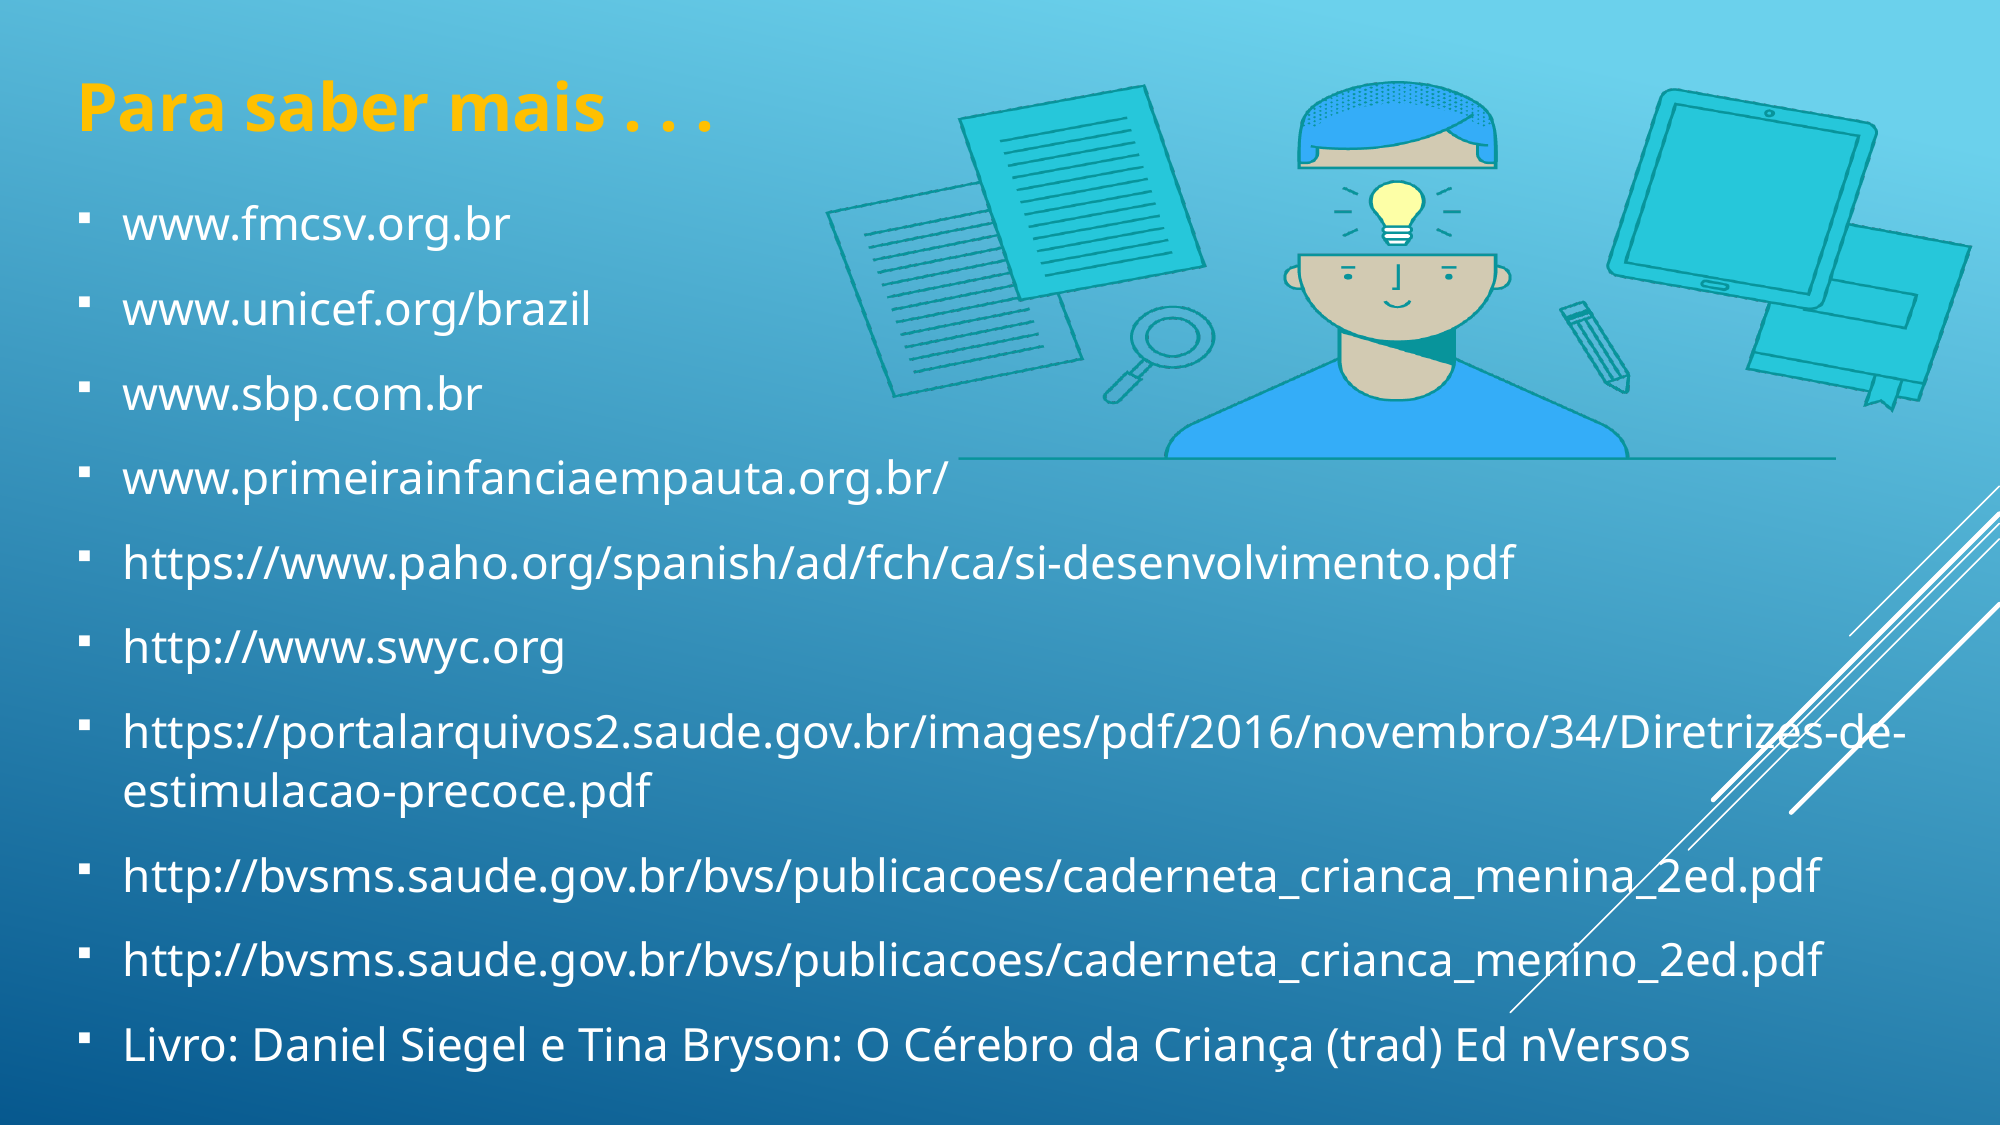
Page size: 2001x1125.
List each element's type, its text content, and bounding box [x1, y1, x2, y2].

text_box Para saber mais . . . [60, 51, 773, 152]
picture [814, 54, 1980, 522]
text_box www.fmcsv.org.br www.unicef.org/brazil www.sbp.com.br www.primeirainfanciaempauta.org.br/ https://www.paho.org/spanish/ad/fch/ca/si-desenvolvimento.pdf http://www.swyc.org https://portalarquivos2.saude.gov.br/images/pdf/2016/novembro/34/Diretrizes-de-estimulacao-precoce.pdf http://bvsms.saude.gov.br/bvs/publicacoes/caderneta_crianca_menina_2ed.pdf http://bvsms.saude.gov.br/bvs/publicacoes/caderneta_crianca_menino_2ed.pdf Livro: Daniel Siegel e Tina Bryson: O Cérebro da Criança (trad) Ed nVersos [60, 183, 1976, 1078]
